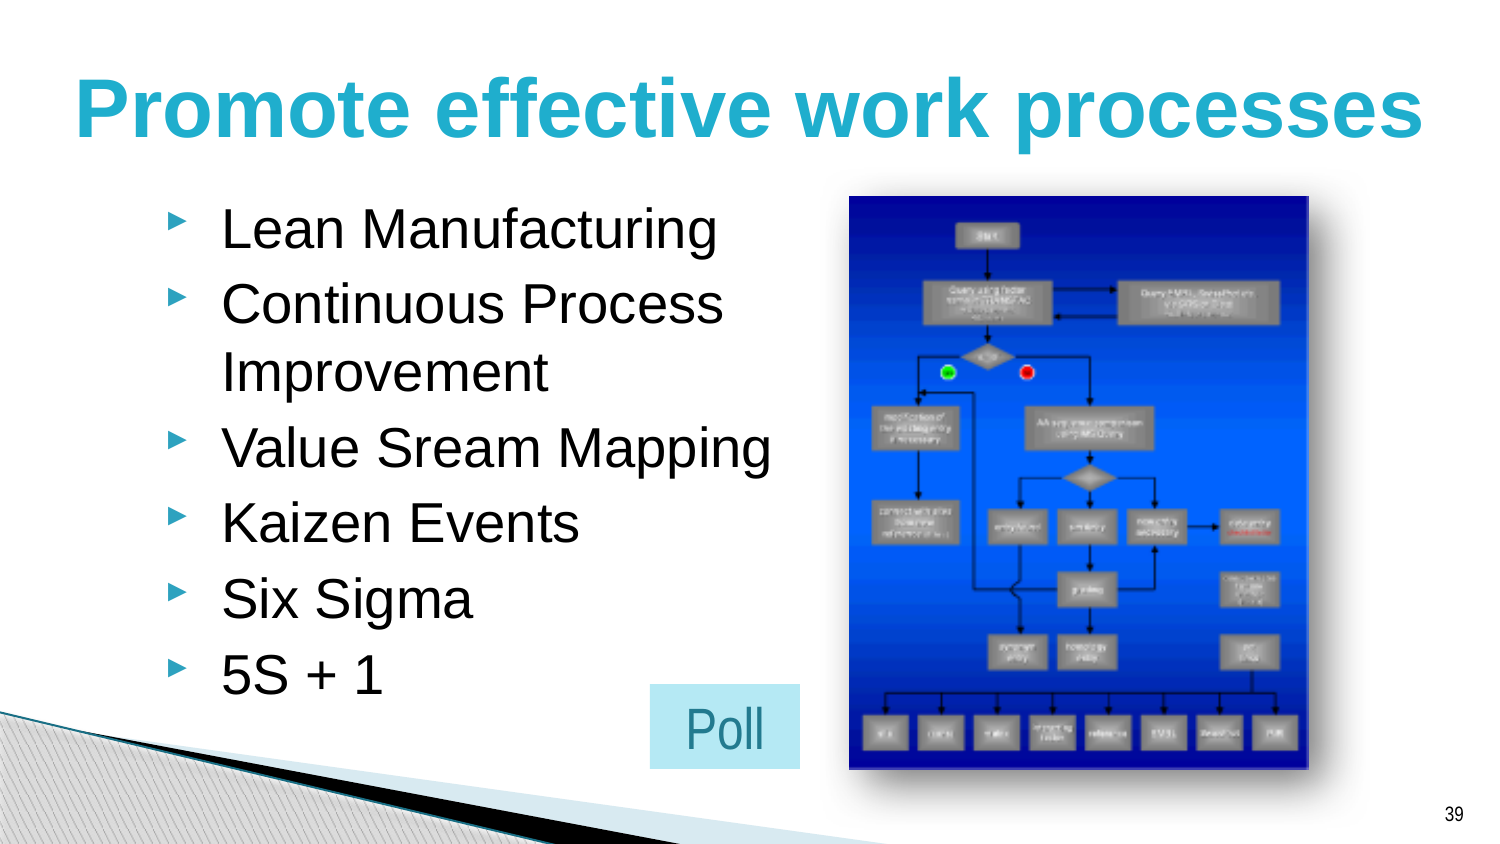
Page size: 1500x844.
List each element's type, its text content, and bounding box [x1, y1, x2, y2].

text_box Poll [649, 684, 800, 769]
title Promote effective work processes [0, 33, 1500, 175]
list Lean Manufacturing Continuous Process Improvement Value Sream Mapping Kaizen Events Six Sigma 5S + 1 [150, 184, 825, 804]
slide_number 39 [1418, 788, 1479, 834]
picture [849, 196, 1309, 771]
